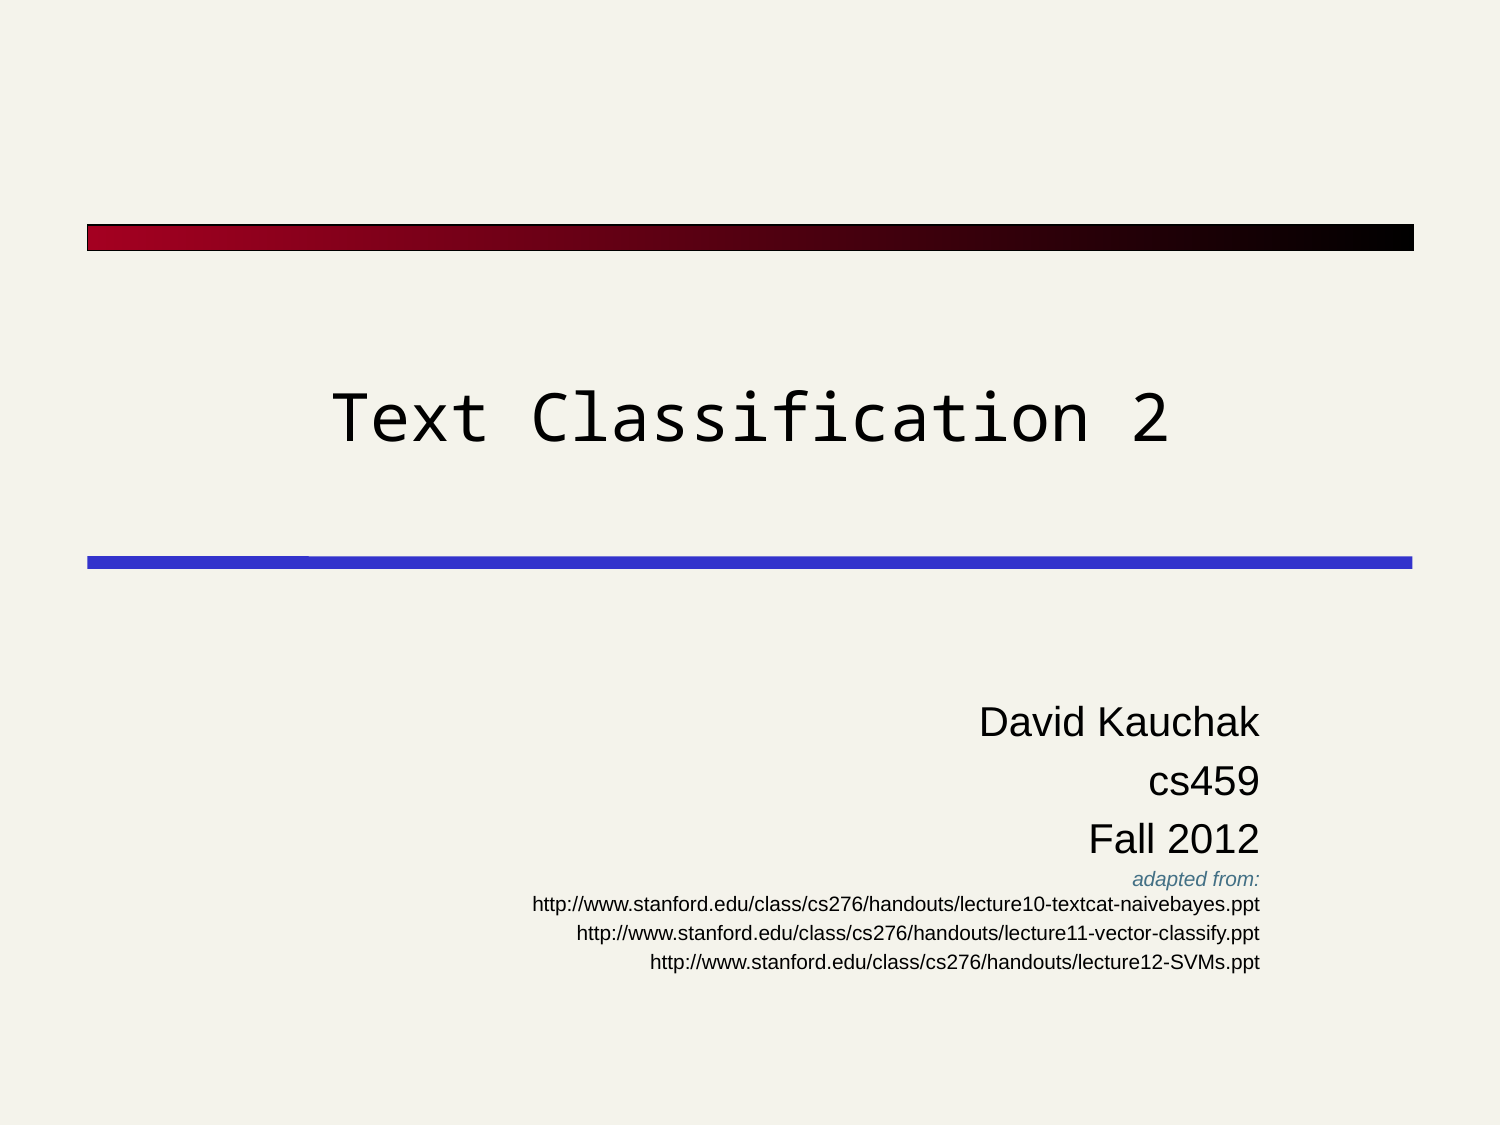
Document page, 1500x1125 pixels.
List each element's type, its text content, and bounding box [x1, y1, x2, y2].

subtitle David Kauchak cs459 Fall 2012 adapted from: http://www.stanford.edu/class/cs276/handouts/lecture10-textcat-naivebayes.ppt http://www.stanford.edu/class/cs276/handouts/lecture11-vector-classify.ppt http://www.stanford.edu/class/cs276/handouts/lecture12-SVMs.ppt [224, 687, 1276, 976]
title Text Classification 2 [112, 274, 1388, 463]
